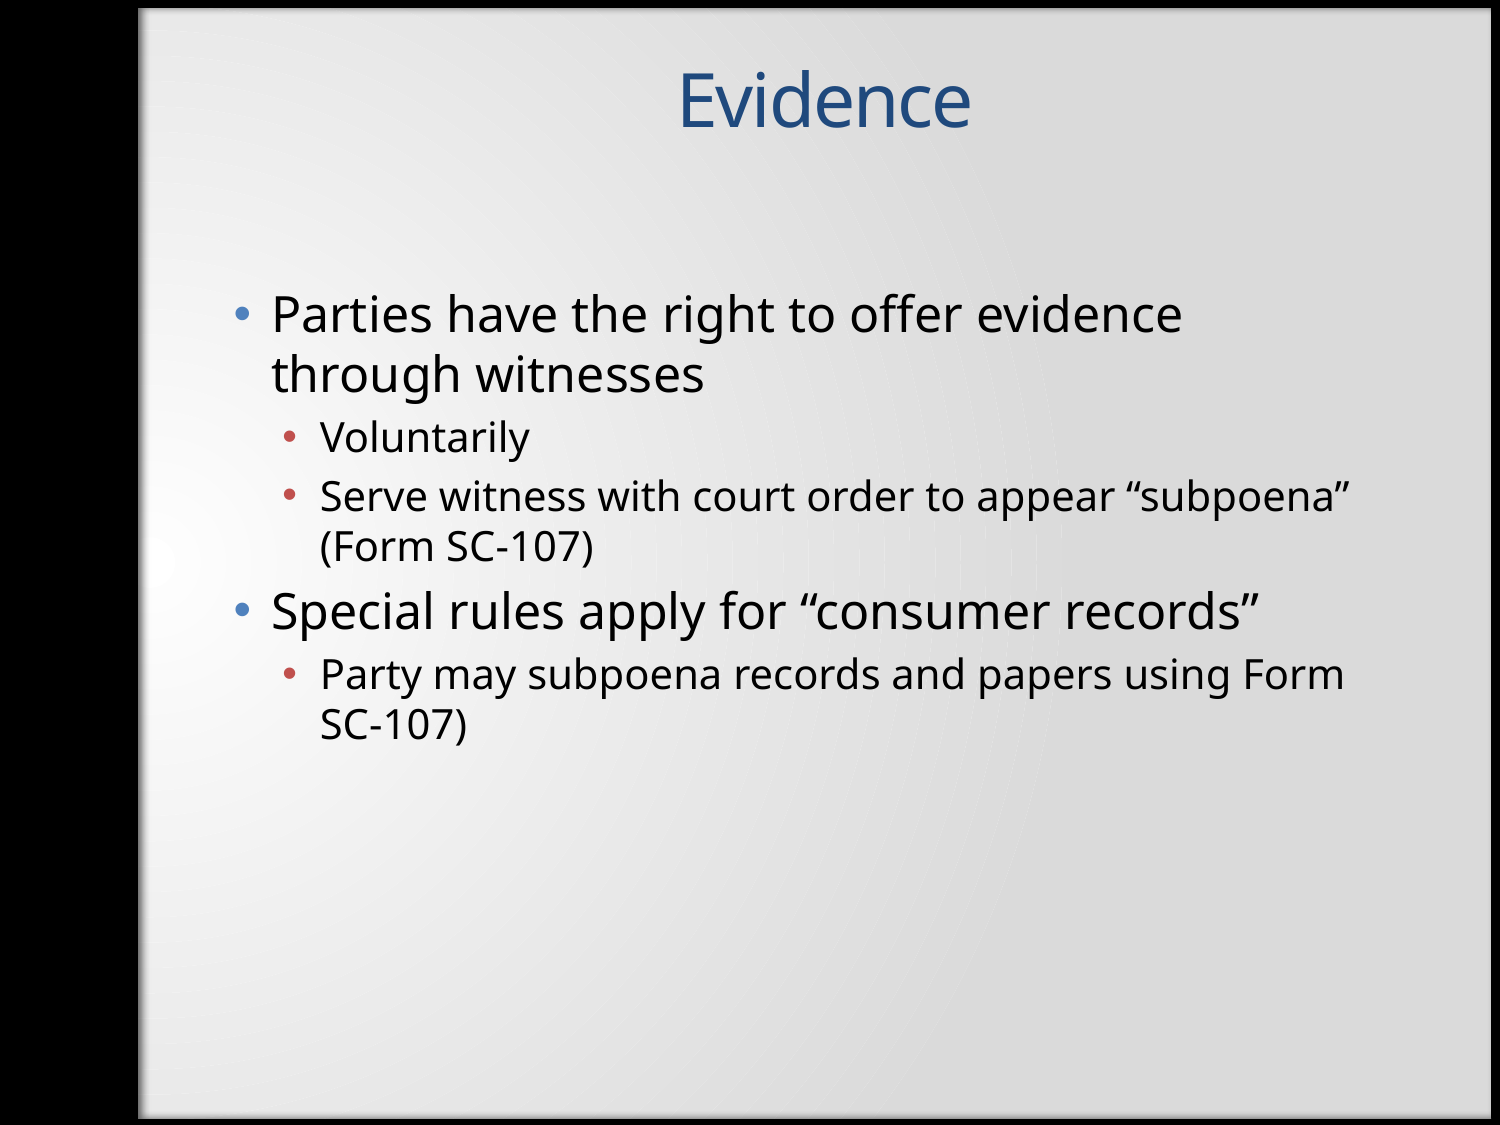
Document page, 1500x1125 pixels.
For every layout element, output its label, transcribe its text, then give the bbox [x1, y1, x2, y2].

text_box Parties have the right to offer evidence through witnesses Voluntarily Serve witness with court order to appear “subpoena” (Form SC-107) Special rules apply for “consumer records” Party may subpoena records and papers using Form SC-107) [200, 275, 1375, 1104]
text_box Evidence [224, 45, 1425, 233]
